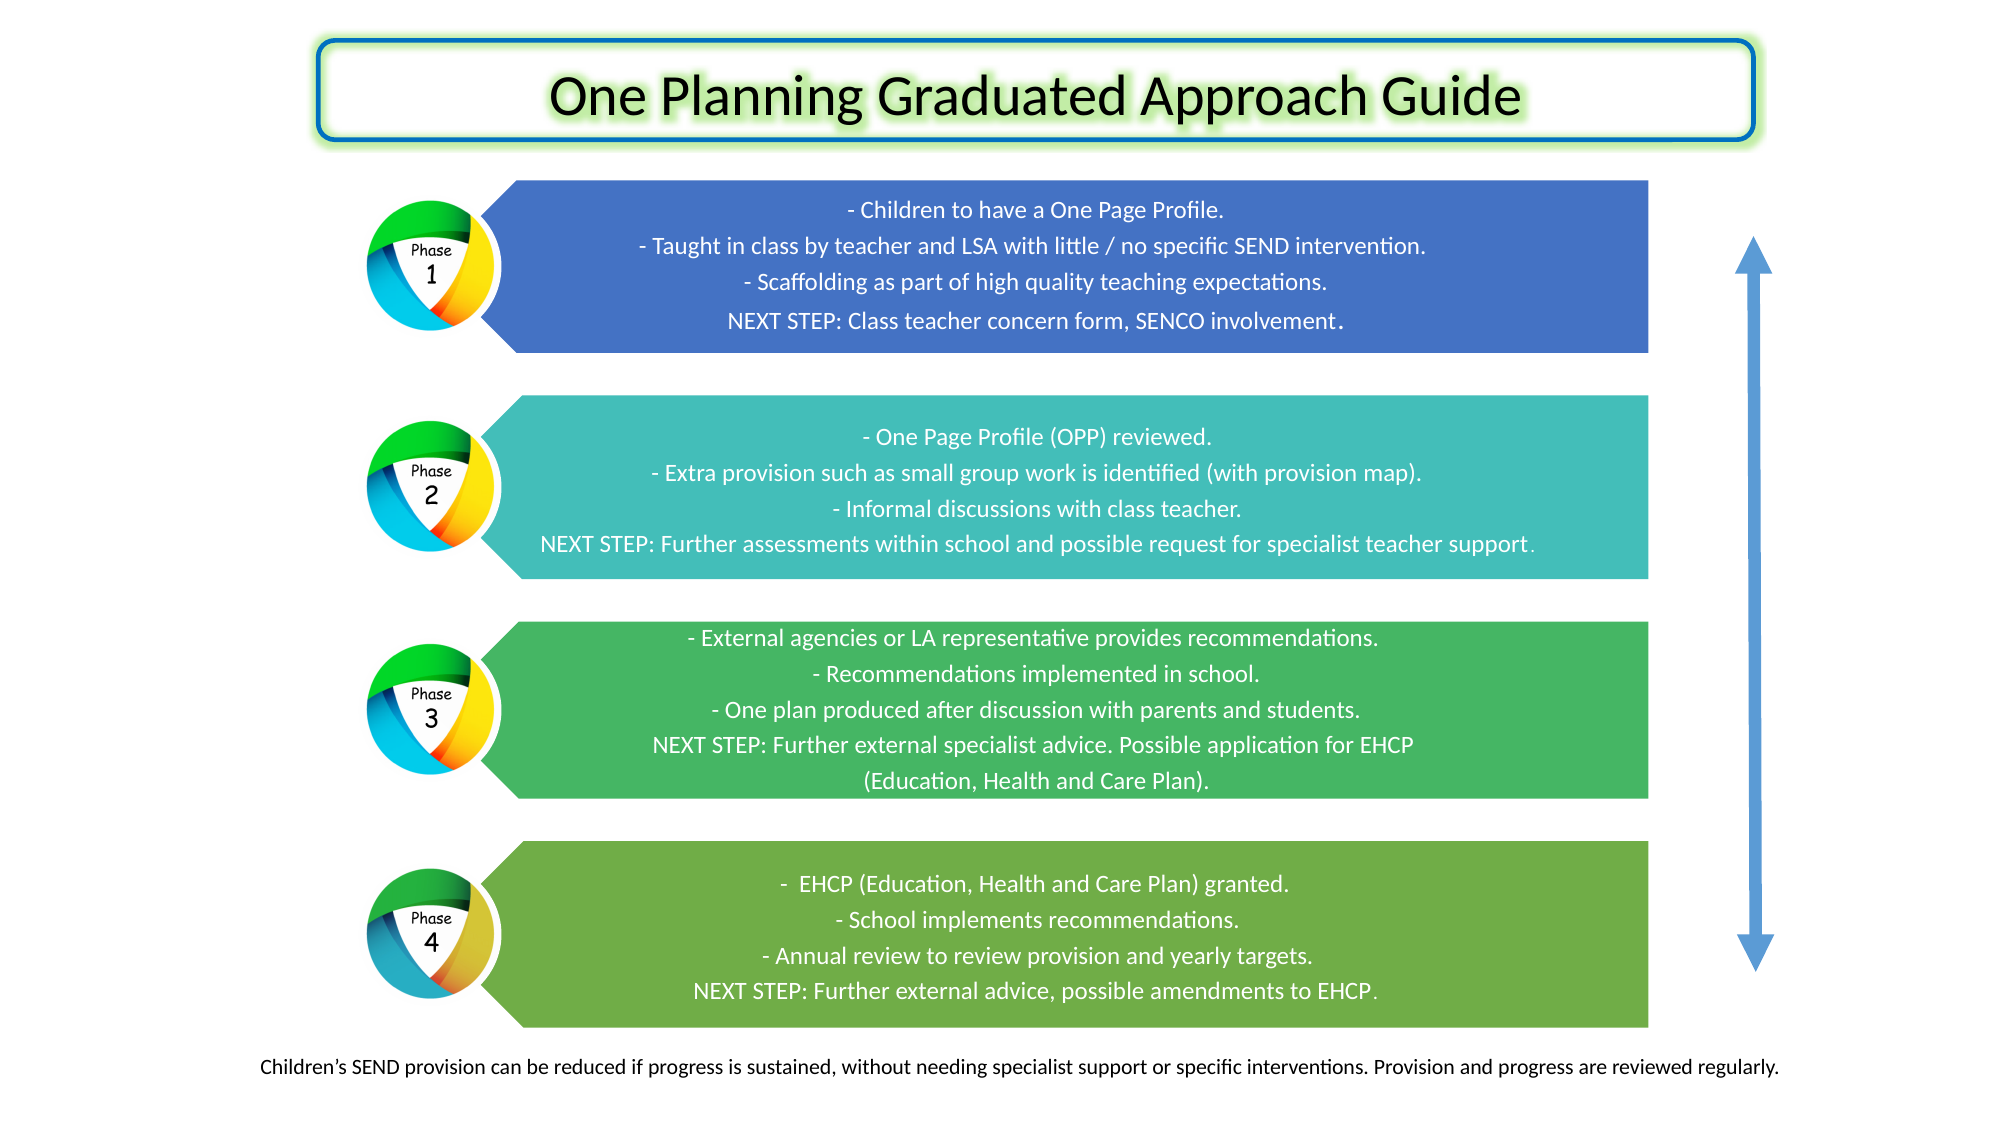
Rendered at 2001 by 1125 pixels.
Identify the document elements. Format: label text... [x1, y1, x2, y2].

text_box Children’s SEND provision can be reduced if progress is sustained, without needing specialist support or specific interventions. Provision and progress are reviewed regularly. [245, 1045, 1886, 1087]
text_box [87, 180, 1920, 1028]
text_box One Planning Graduated Approach Guide [318, 40, 1754, 140]
